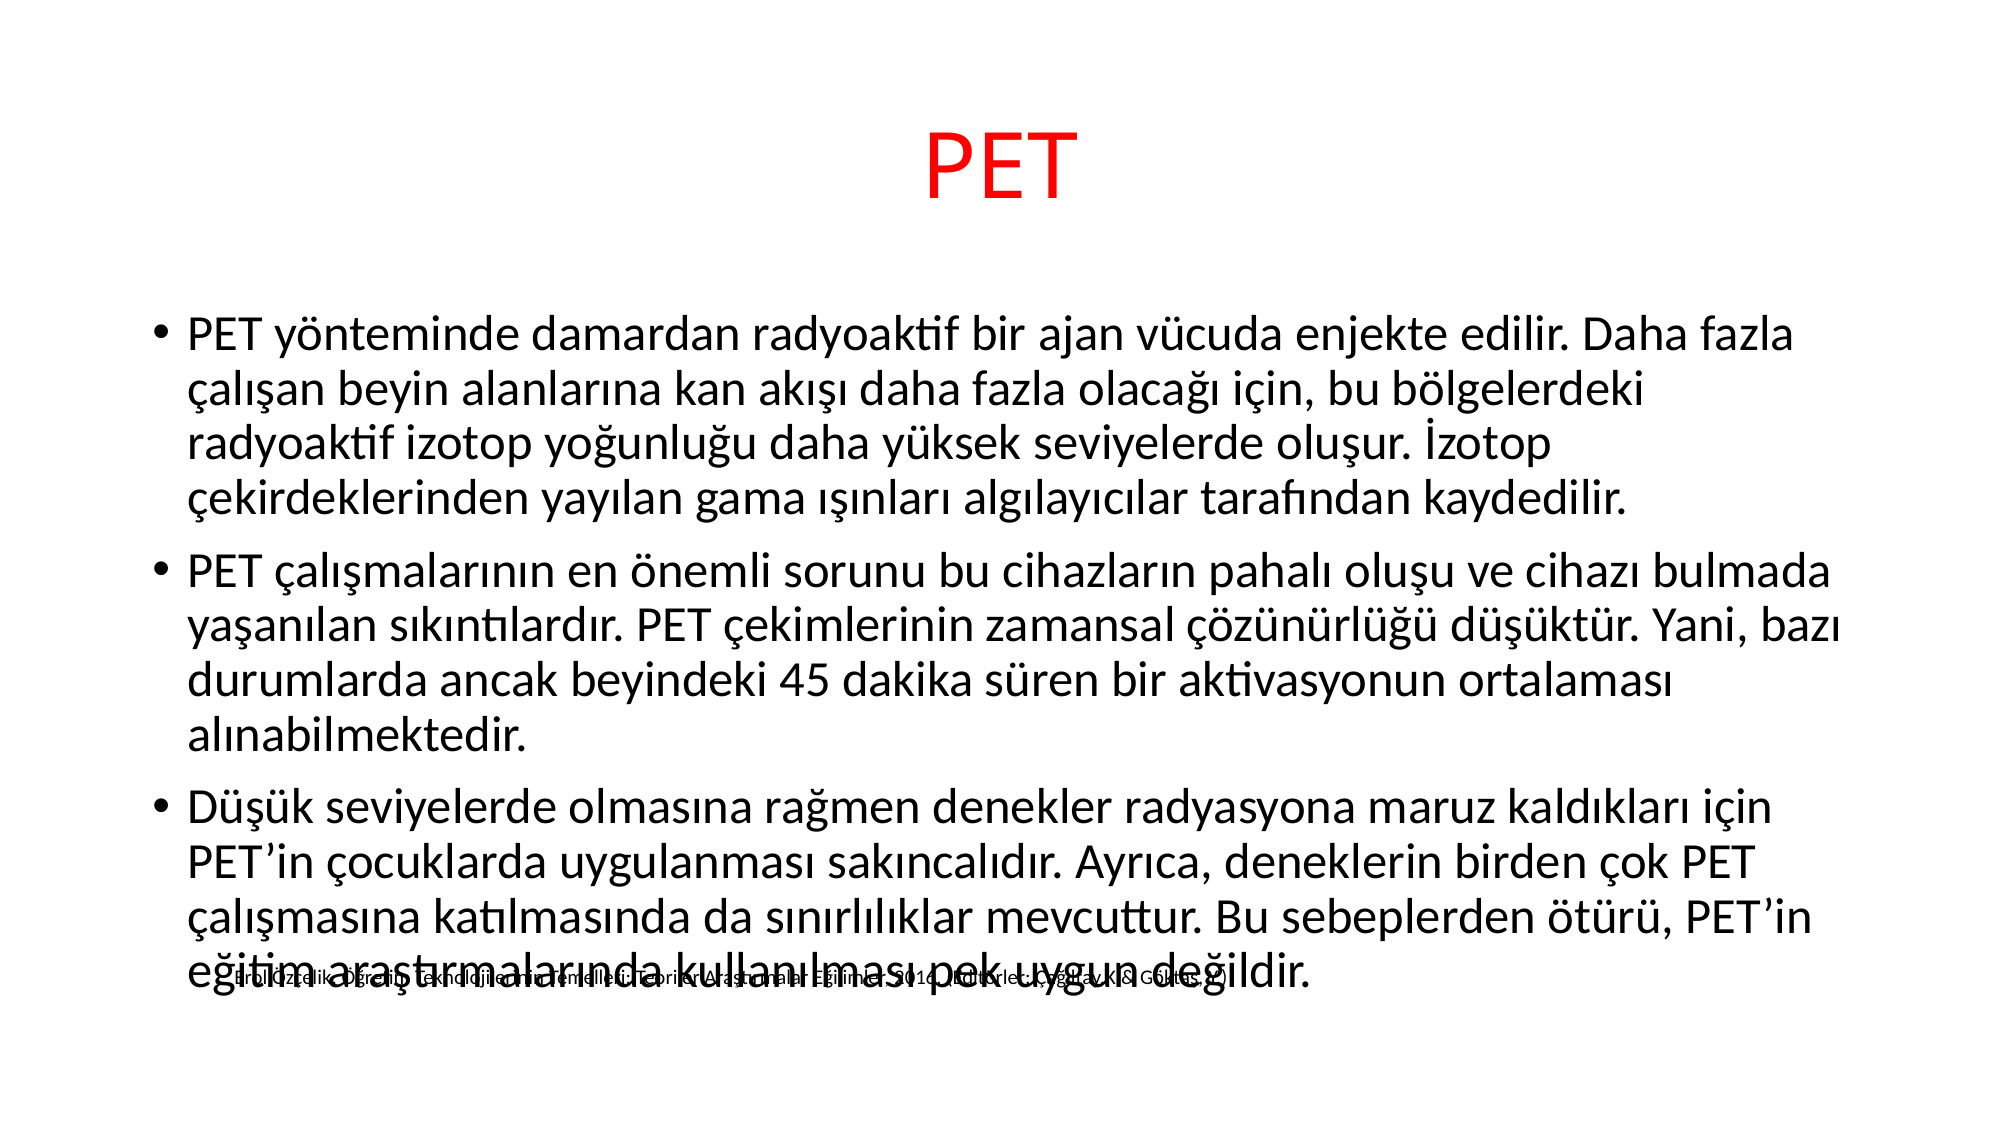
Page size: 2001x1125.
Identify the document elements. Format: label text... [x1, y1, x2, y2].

text_box Erol Özçelik, Öğretim Teknolojilerinin Temelleri: Teoriler Araştırmalar Eğilimler, 2016. (Editörler: Çağıltay,K.& Göktaş, Y.) [219, 956, 1687, 996]
title PET [137, 59, 1863, 278]
list PET yönteminde damardan radyoaktif bir ajan vücuda enjekte edilir. Daha fazla çalışan beyin alanlarına kan akışı daha fazla olacağı için, bu bölgelerdeki radyoaktif izotop yoğunluğu daha yüksek seviyelerde oluşur. İzotop çekirdeklerinden yayılan gama ışınları algılayıcılar tarafından kaydedilir. PET çalışmalarının en önemli sorunu bu cihazların pahalı oluşu ve cihazı bulmada yaşanılan sıkıntılardır. PET çekimlerinin zamansal çözünürlüğü düşüktür. Yani, bazı durumlarda ancak beyindeki 45 dakika süren bir aktivasyonun ortalaması alınabilmektedir. Düşük seviyelerde olmasına rağmen denekler radyasyona maruz kaldıkları için PET’in çocuklarda uygulanması sakıncalıdır. Ayrıca, deneklerin birden çok PET çalışmasına katılmasında da sınırlılıklar mevcuttur. Bu sebeplerden ötürü, PET’in eğitim araştırmalarında kullanılması pek uygun değildir. [137, 299, 1863, 1014]
